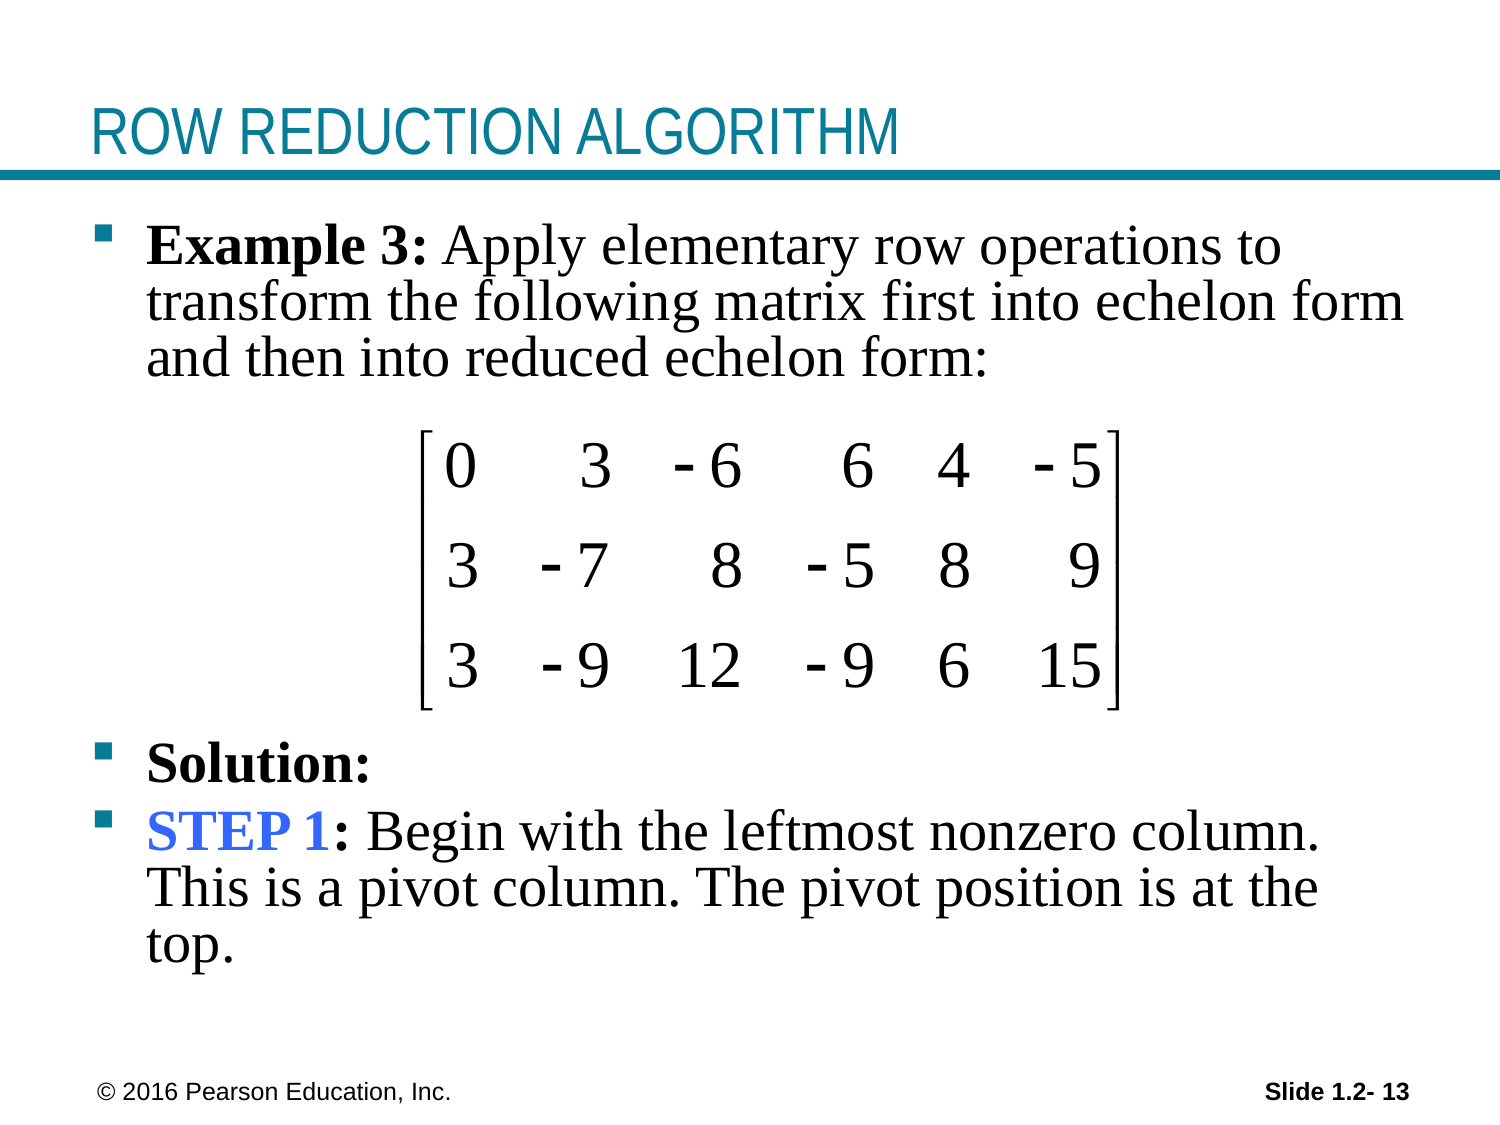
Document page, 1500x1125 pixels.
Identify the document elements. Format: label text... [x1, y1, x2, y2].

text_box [412, 424, 1136, 717]
title ROW REDUCTION ALGORITHM [75, 0, 1425, 175]
slide_number Slide 1.2- 13 [1113, 1034, 1425, 1113]
list Example 3: Apply elementary row operations to transform the following matrix first into echelon form and then into reduced echelon form: Solution: STEP 1: Begin with the leftmost nonzero column. This is a pivot column. The pivot position is at the top. [75, 212, 1425, 1013]
footer © 2016 Pearson Education, Inc. [75, 1034, 1113, 1113]
